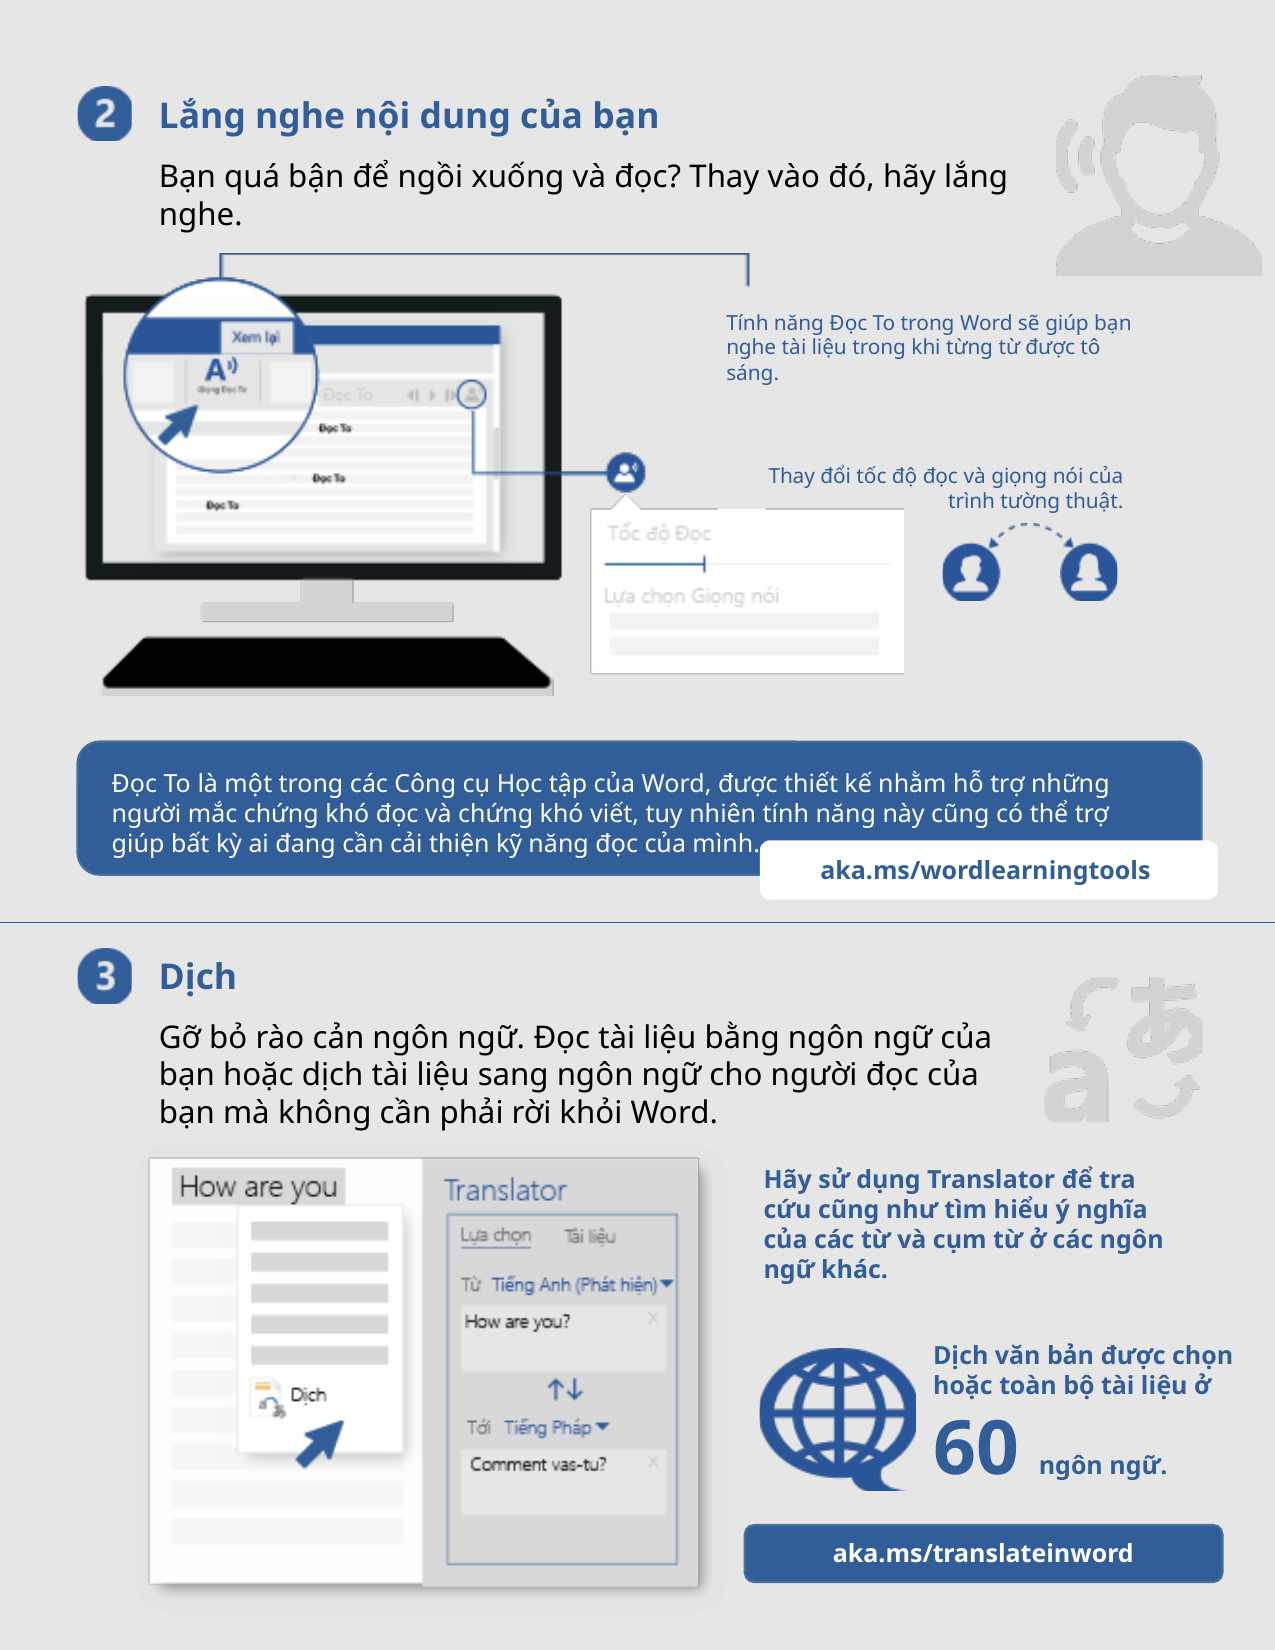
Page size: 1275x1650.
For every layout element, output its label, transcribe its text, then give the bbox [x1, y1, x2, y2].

text_box Dịch [144, 946, 1131, 1004]
text_box Đọc To là một trong các Công cụ Học tập của Word, được thiết kế nhằm hỗ trợ những người mắc chứng khó đọc và chứng khó viết, tuy nhiên tính năng này cũng có thể trợ giúp bất kỳ ai đang cần cải thiện kỹ năng đọc của mình. [96, 759, 1173, 865]
text_box [0, 923, 1275, 1650]
text_box [743, 1523, 1224, 1584]
text_box aka.ms/wordlearningtools [805, 847, 1173, 892]
text_box Bạn quá bận để ngồi xuống và đọc? Thay vào đó, hãy lắng nghe. [144, 148, 1055, 239]
picture [134, 1143, 730, 1616]
text_box Thay đổi tốc độ đọc và giọng nói của trình tường thuật. [904, 454, 1138, 520]
picture [1055, 75, 1263, 276]
picture [759, 1348, 916, 1491]
picture [77, 948, 132, 1004]
text_box [76, 789, 758, 876]
text_box aka.ms/translateinword [818, 1529, 1150, 1575]
picture [1044, 977, 1203, 1122]
picture [22, 253, 904, 789]
text_box Hãy sử dụng Translator để tra cứu cũng như tìm hiểu ý nghĩa của các từ và cụm từ ở các ngôn ngữ khác. [748, 1156, 1189, 1291]
text_box Gỡ bỏ rào cản ngôn ngữ. Đọc tài liệu bằng ngôn ngữ của bạn hoặc dịch tài liệu sang ngôn ngữ cho người đọc của bạn mà không cần phải rời khỏi Word. [144, 1009, 1045, 1137]
text_box Lắng nghe nội dung của bạn [144, 85, 1055, 143]
picture [77, 86, 132, 141]
text_box [904, 740, 1203, 839]
text_box [0, 0, 1275, 922]
text_box Dịch văn bản được chọn hoặc toàn bộ tài liệu ở 60 ngôn ngữ. [918, 1332, 1275, 1498]
text_box [758, 839, 1220, 901]
text_box Tính năng Đọc To trong Word sẽ giúp bạn nghe tài liệu trong khi từng từ được tô sáng. [904, 301, 1151, 392]
picture [942, 523, 1118, 601]
